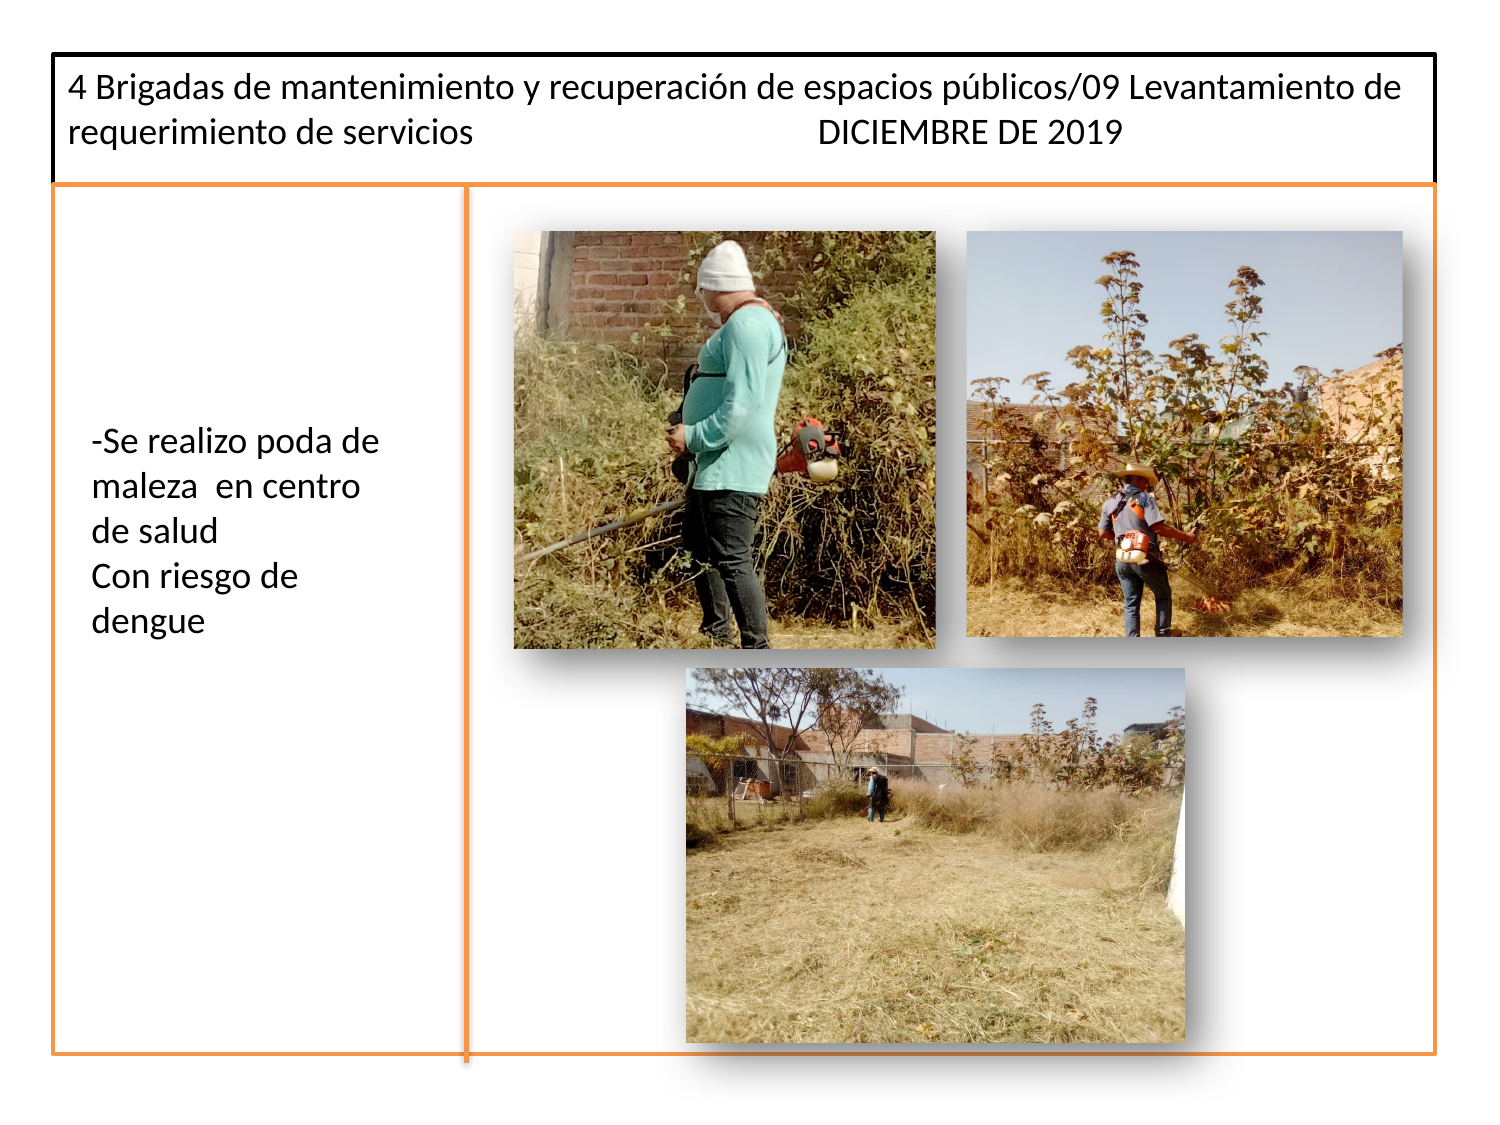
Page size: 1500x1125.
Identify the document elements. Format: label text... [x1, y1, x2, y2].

text_box [51, 182, 1437, 1056]
text_box -Se realizo poda de maleza en centro de salud Con riesgo de dengue [76, 408, 420, 649]
picture [966, 231, 1403, 637]
picture [686, 668, 1185, 1043]
text_box 4 Brigadas de mantenimiento y recuperación de espacios públicos/09 Levantamiento de requerimiento de servicios DICIEMBRE DE 2019 [51, 52, 1437, 182]
picture [513, 231, 936, 649]
